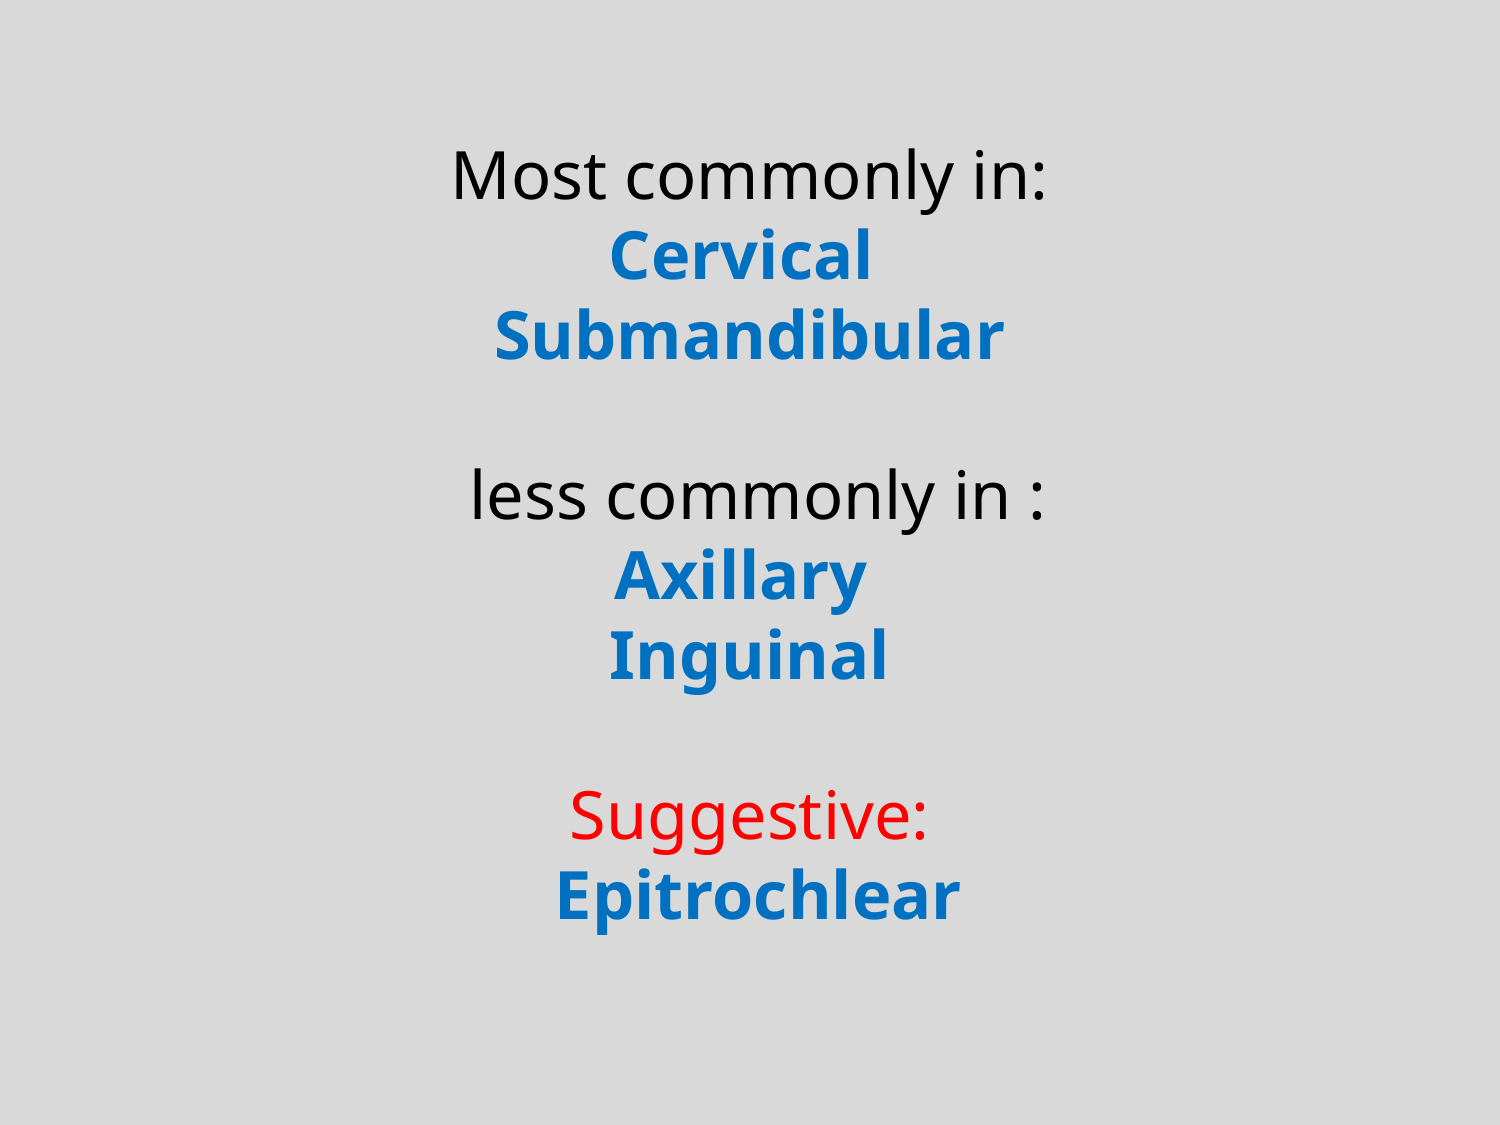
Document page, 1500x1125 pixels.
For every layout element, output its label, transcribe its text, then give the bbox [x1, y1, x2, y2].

text_box Most commonly in: Cervical Submandibular less commonly in : Axillary Inguinal Suggestive: Epitrochlear [0, 125, 1500, 940]
